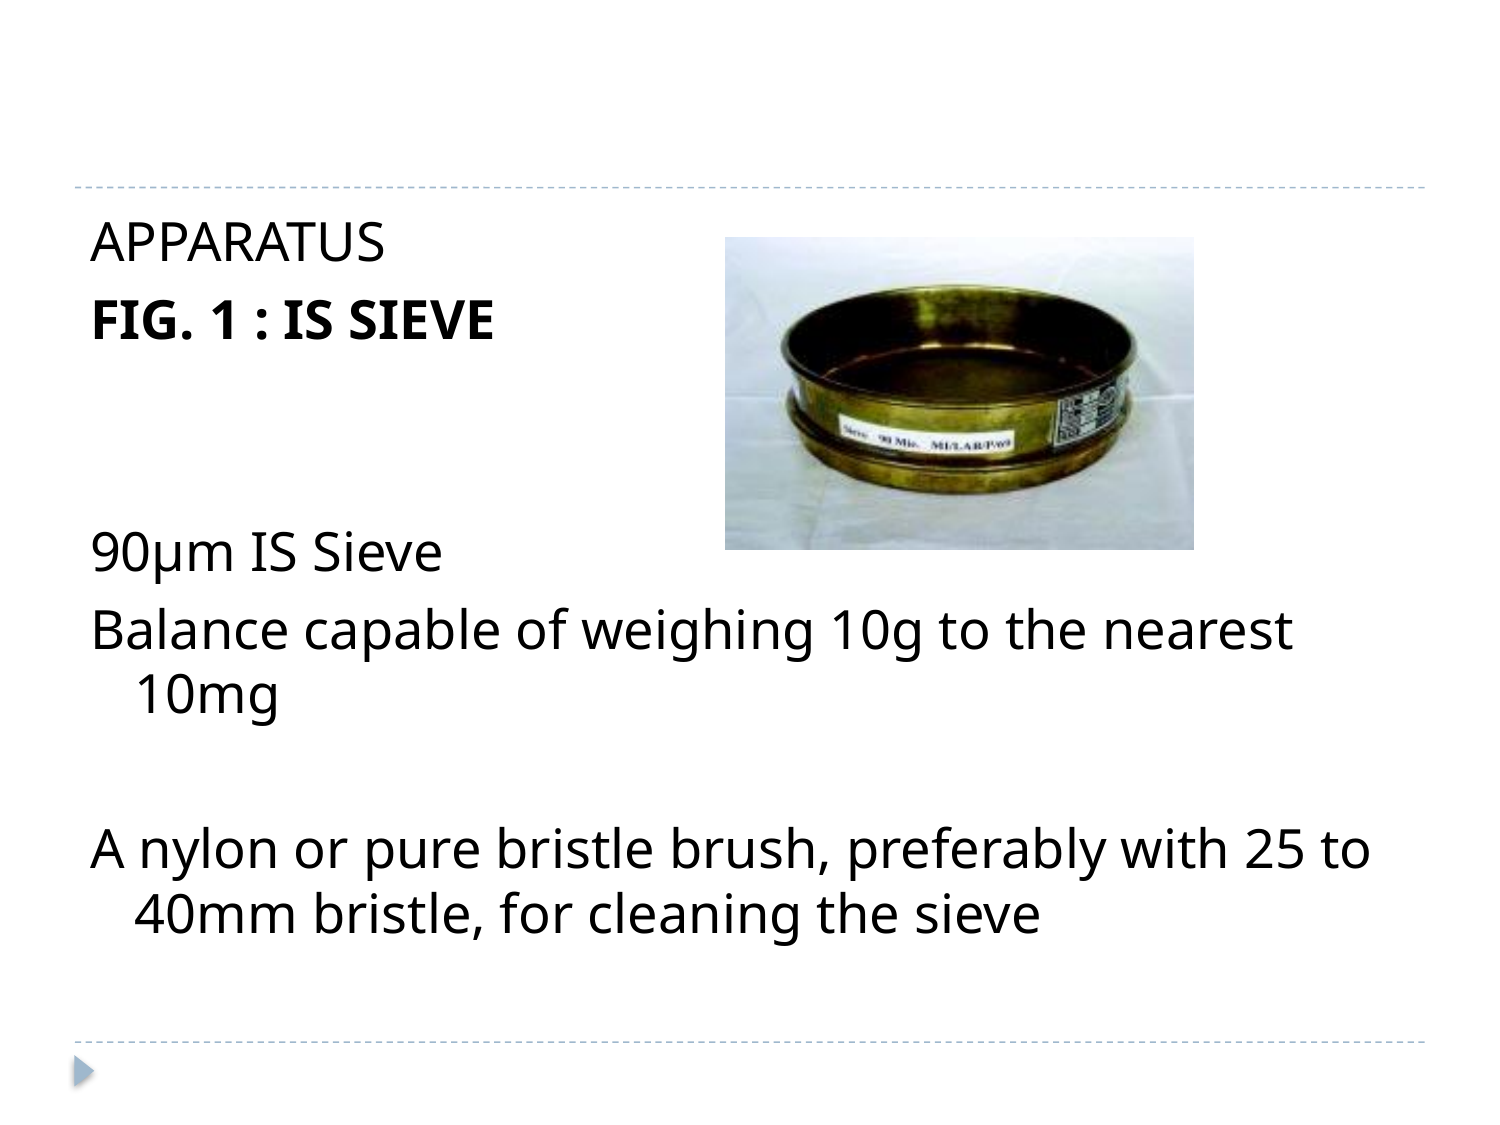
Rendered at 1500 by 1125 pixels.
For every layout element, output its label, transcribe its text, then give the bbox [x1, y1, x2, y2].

picture [724, 237, 1194, 551]
list APPARATUS FIG. 1 : IS SIEVE 90µm IS Sieve Balance capable of weighing 10g to the nearest 10mg A nylon or pure bristle brush, preferably with 25 to 40mm bristle, for cleaning the sieve [74, 199, 1426, 1011]
